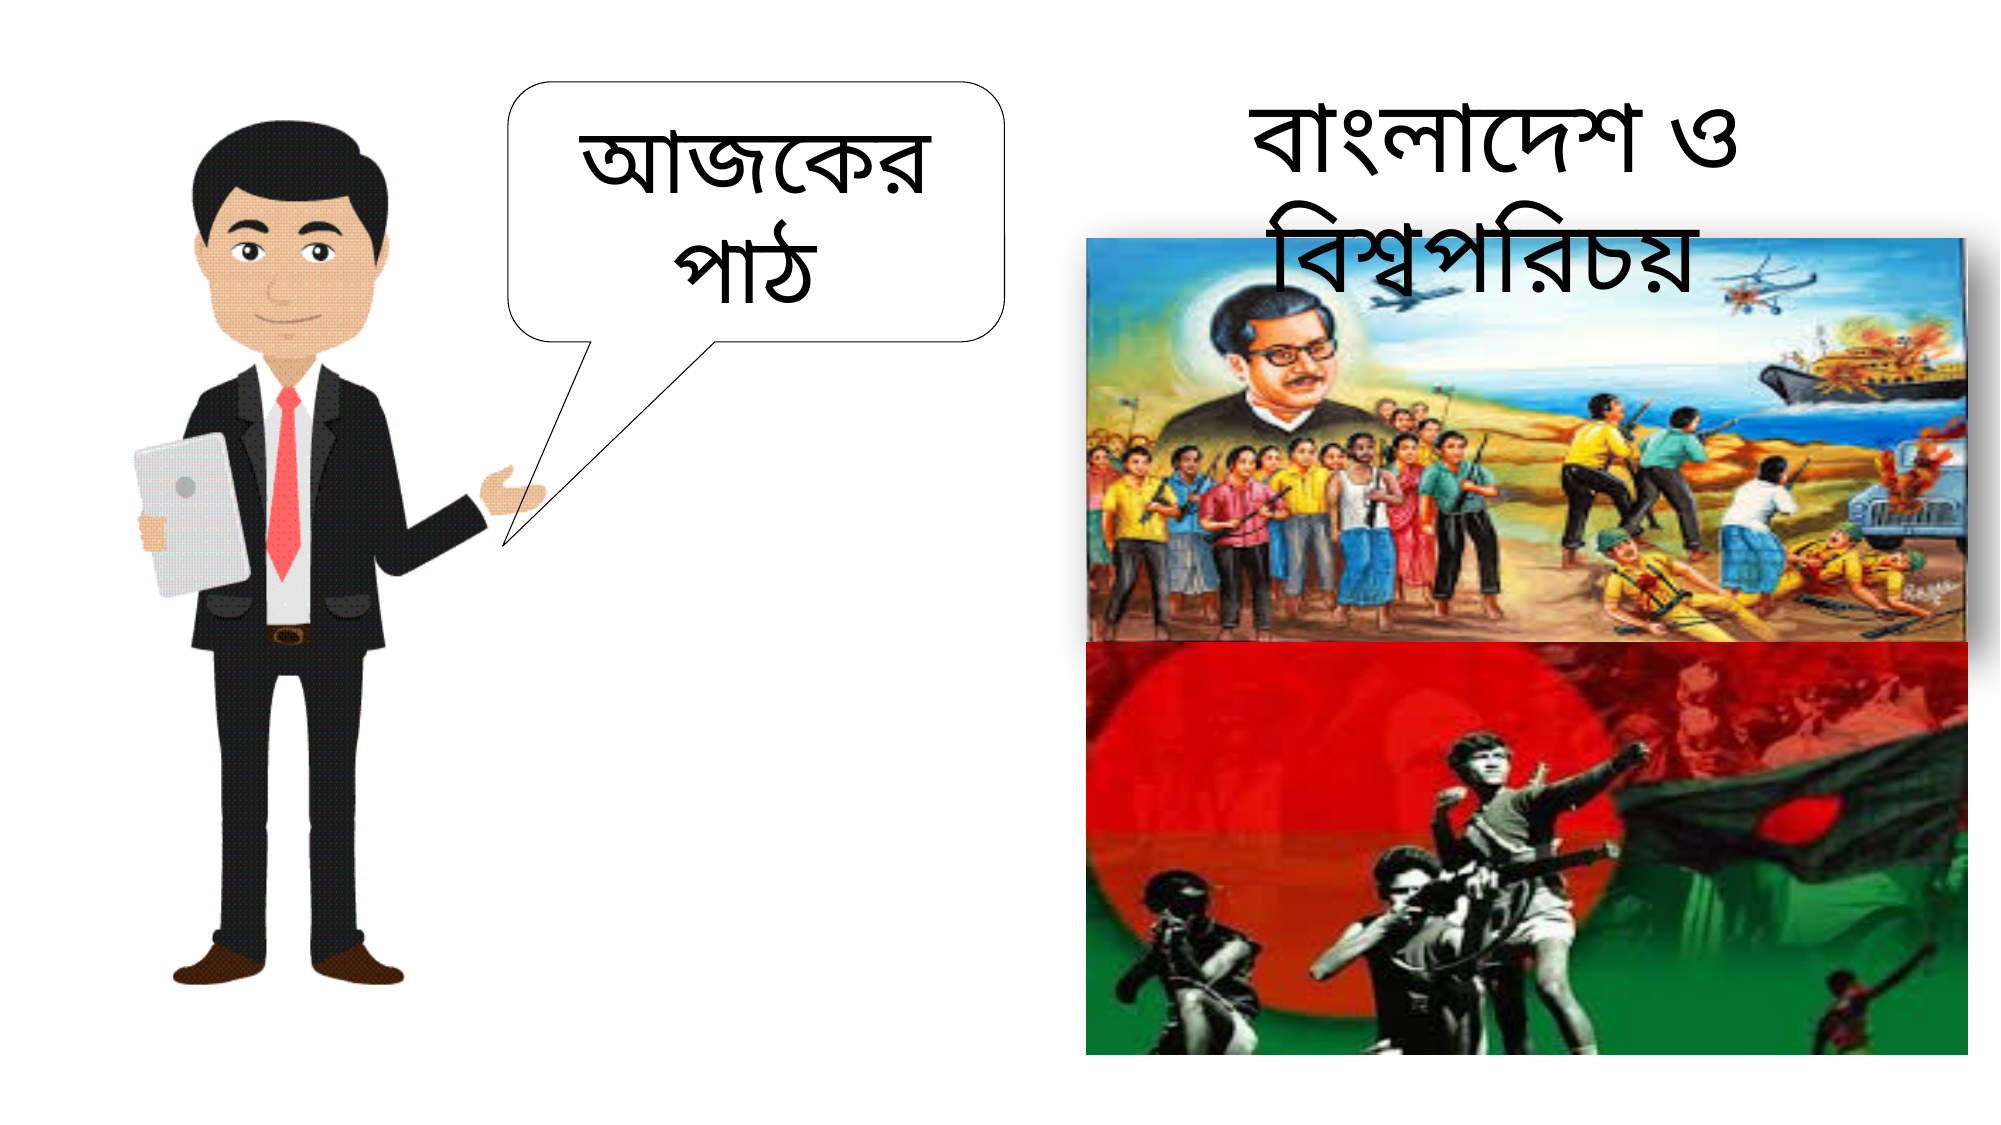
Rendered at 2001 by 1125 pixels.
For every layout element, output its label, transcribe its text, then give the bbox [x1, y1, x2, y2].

text_box বাংলাদেশ ও বিশ্বপরিচয় [1086, 65, 1907, 238]
picture [80, 18, 623, 1089]
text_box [1086, 238, 1968, 1055]
text_box আজকের পাঠ [623, 81, 1006, 432]
